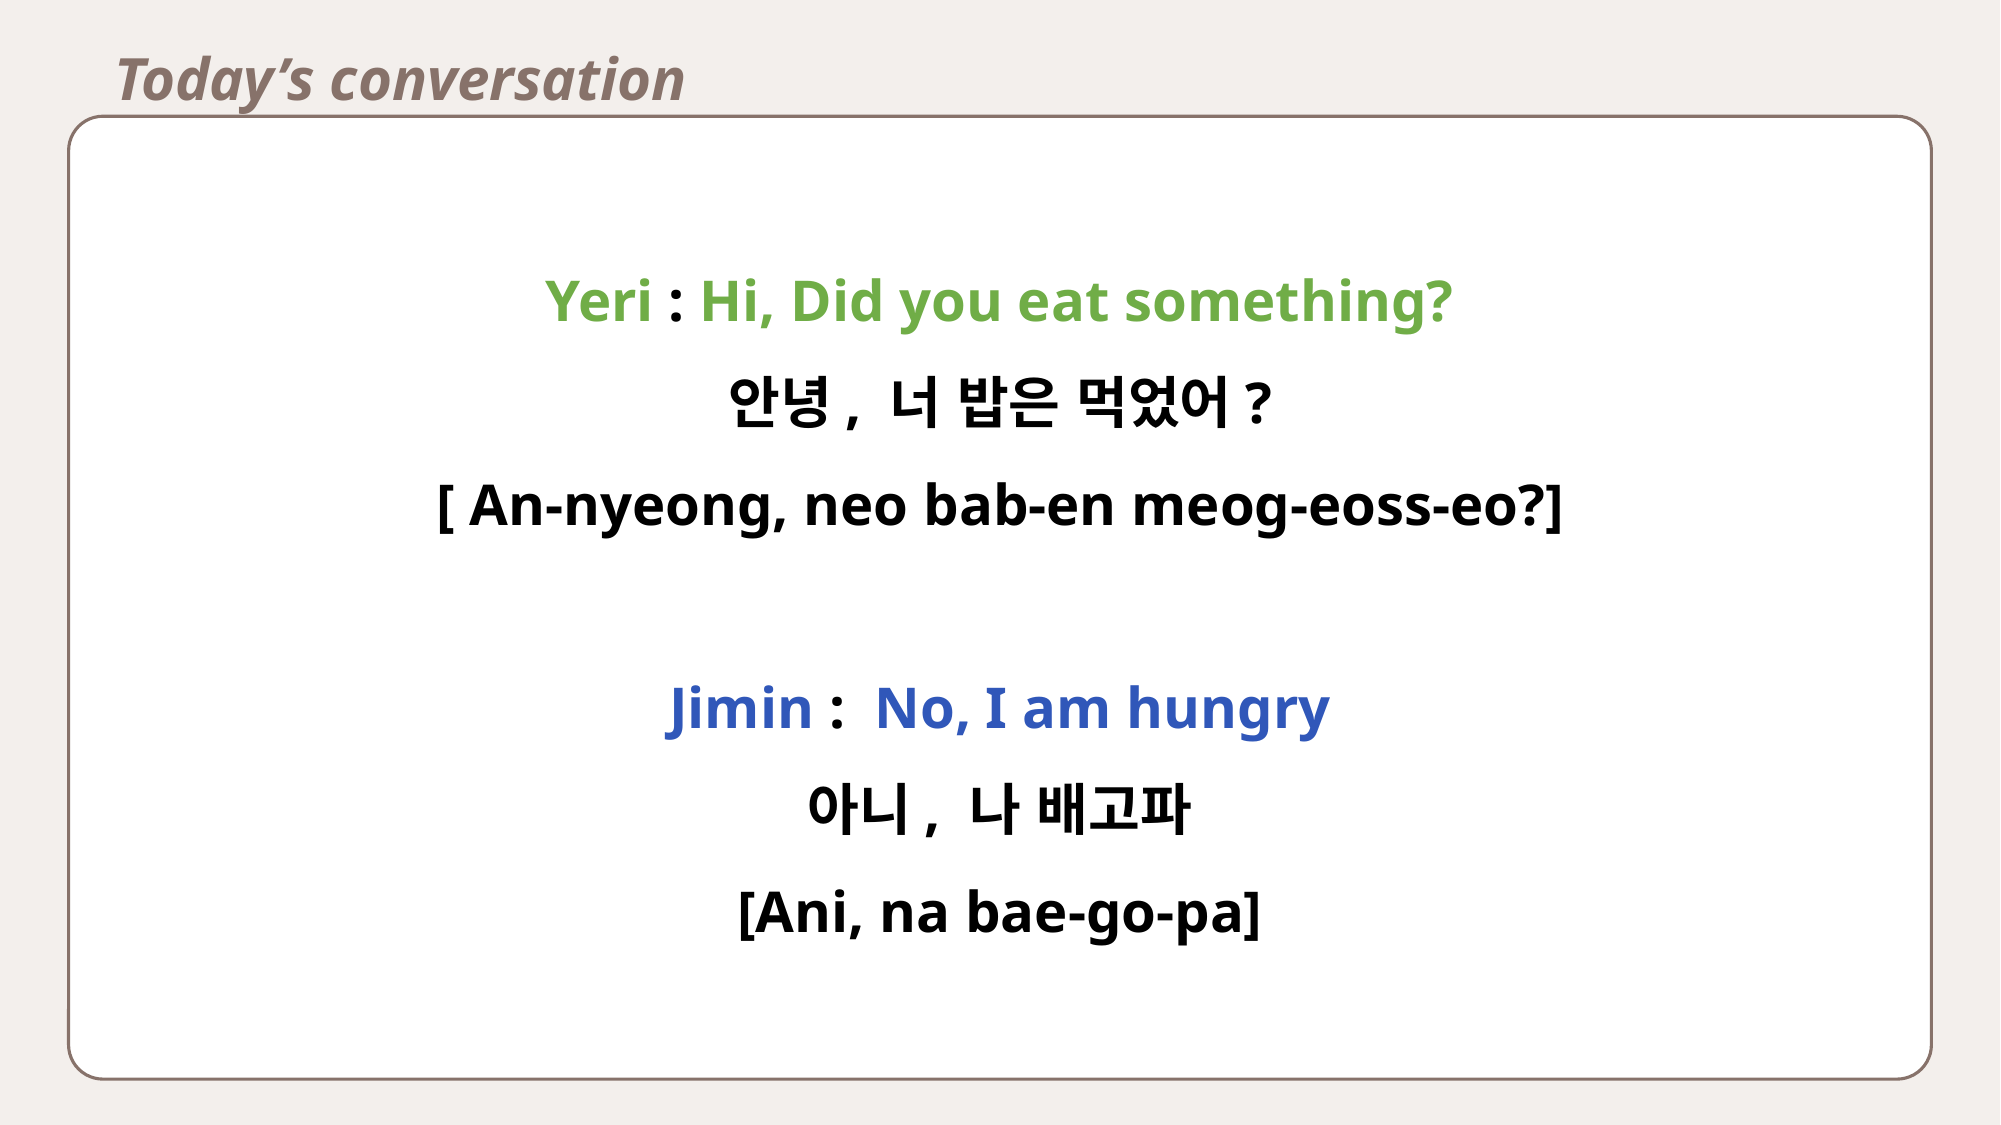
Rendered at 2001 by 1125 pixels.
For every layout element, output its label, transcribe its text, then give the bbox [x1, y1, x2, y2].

text_box Yeri : Hi, Did you eat something? 안녕, 너 밥은 먹었어? [ An-nyeong, neo bab-en meog-eoss-eo?] Jimin : No, I am hungry 아니, 나 배고파 [Ani, na bae-go-pa] [67, 115, 1933, 1081]
text_box Today’s conversation [87, 0, 715, 120]
